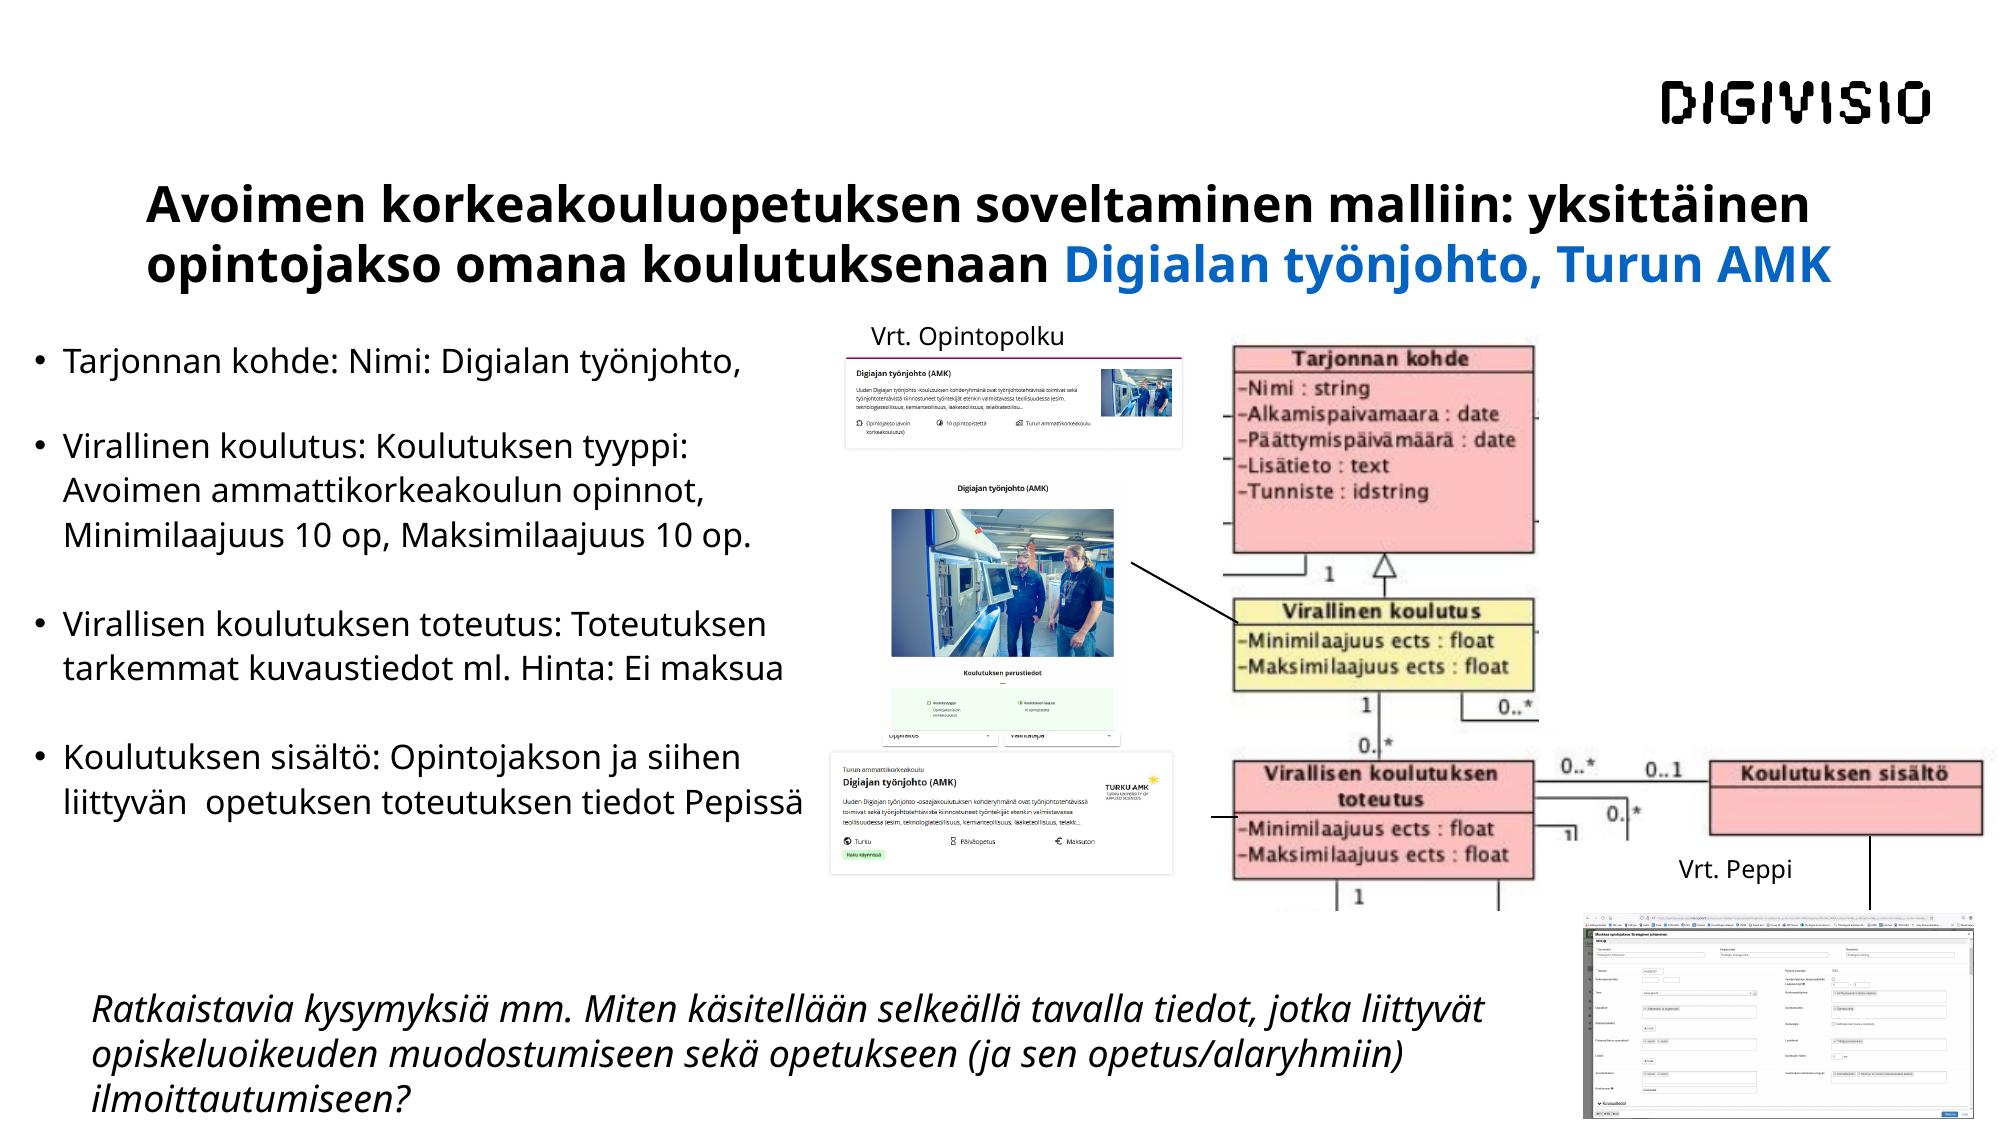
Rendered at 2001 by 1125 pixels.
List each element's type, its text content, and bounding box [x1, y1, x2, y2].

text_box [1131, 562, 1239, 623]
picture [810, 481, 1211, 898]
list Tarjonnan kohde: Nimi: Digialan työnjohto, Virallinen koulutus: Koulutuksen tyyppi: Avoimen ammattikorkeakoulun opinnot, Minimilaajuus 10 op, Maksimilaajuus 10 op. Virallisen koulutuksen toteutus: Toteutuksen tarkemmat kuvaustiedot ml. Hinta: Ei maksua Koulutuksen sisältö: Opintojakson ja siihen liittyvän opetuksen toteutuksen tiedot Pepissä [34, 335, 824, 946]
picture [1583, 913, 1974, 1119]
picture [842, 356, 1185, 456]
title Avoimen korkeakouluopetuksen soveltaminen malliin: yksittäinen opintojakso omana koulutuksenaan Digialan työnjohto, Turun AMK [146, 179, 1929, 320]
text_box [1223, 308, 2000, 1069]
text_box Vrt. Opintopolku [871, 320, 1223, 351]
text_box Ratkaistavia kysymyksiä mm. Miten käsitellään selkeällä tavalla tiedot, jotka liittyvät opiskeluoikeuden muodostumiseen sekä opetukseen (ja sen opetus/alaryhmiin) ilmoittautumiseen? [91, 984, 1562, 1120]
picture [1628, 38, 1964, 167]
